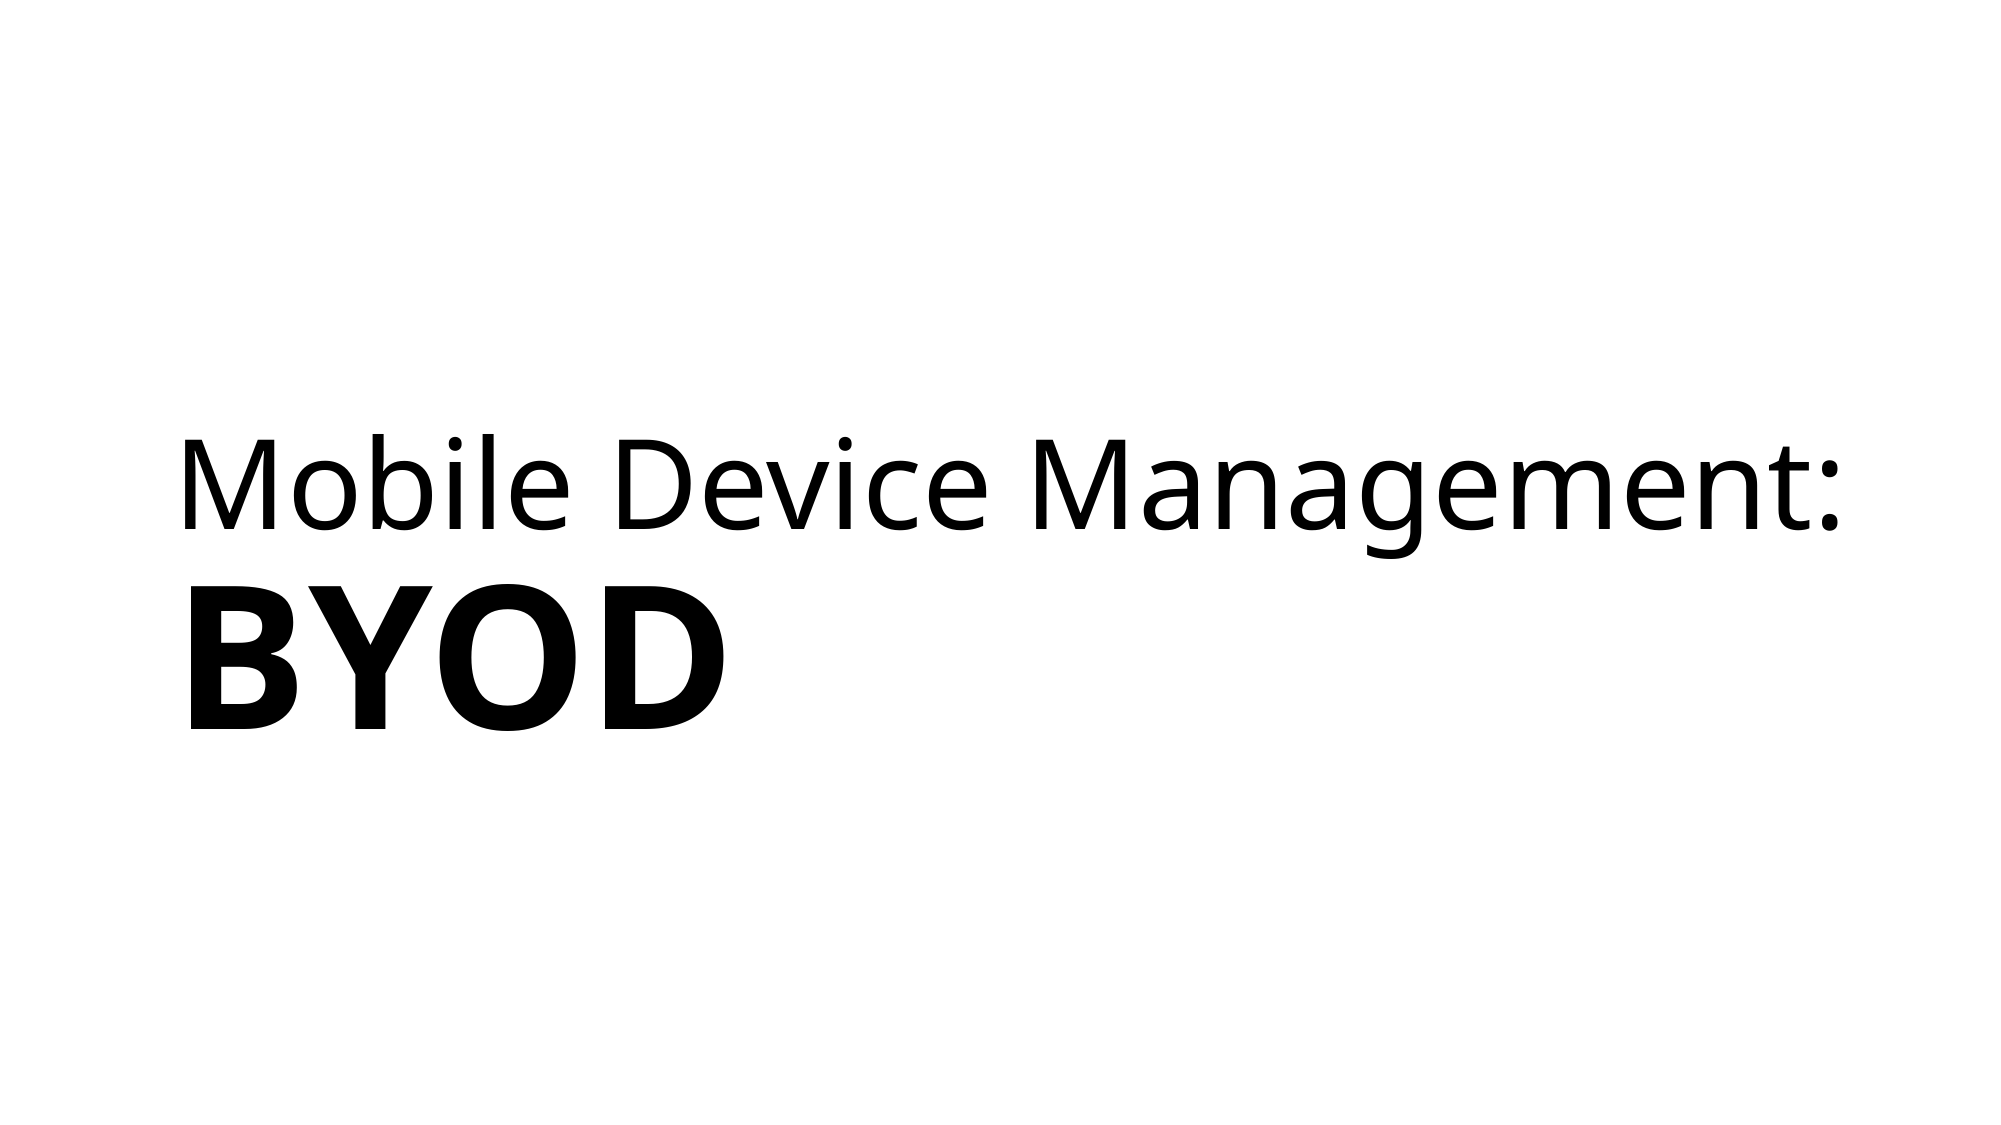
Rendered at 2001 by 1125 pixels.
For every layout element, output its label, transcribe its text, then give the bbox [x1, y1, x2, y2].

title Mobile Device Management: BYOD [158, 354, 1934, 780]
